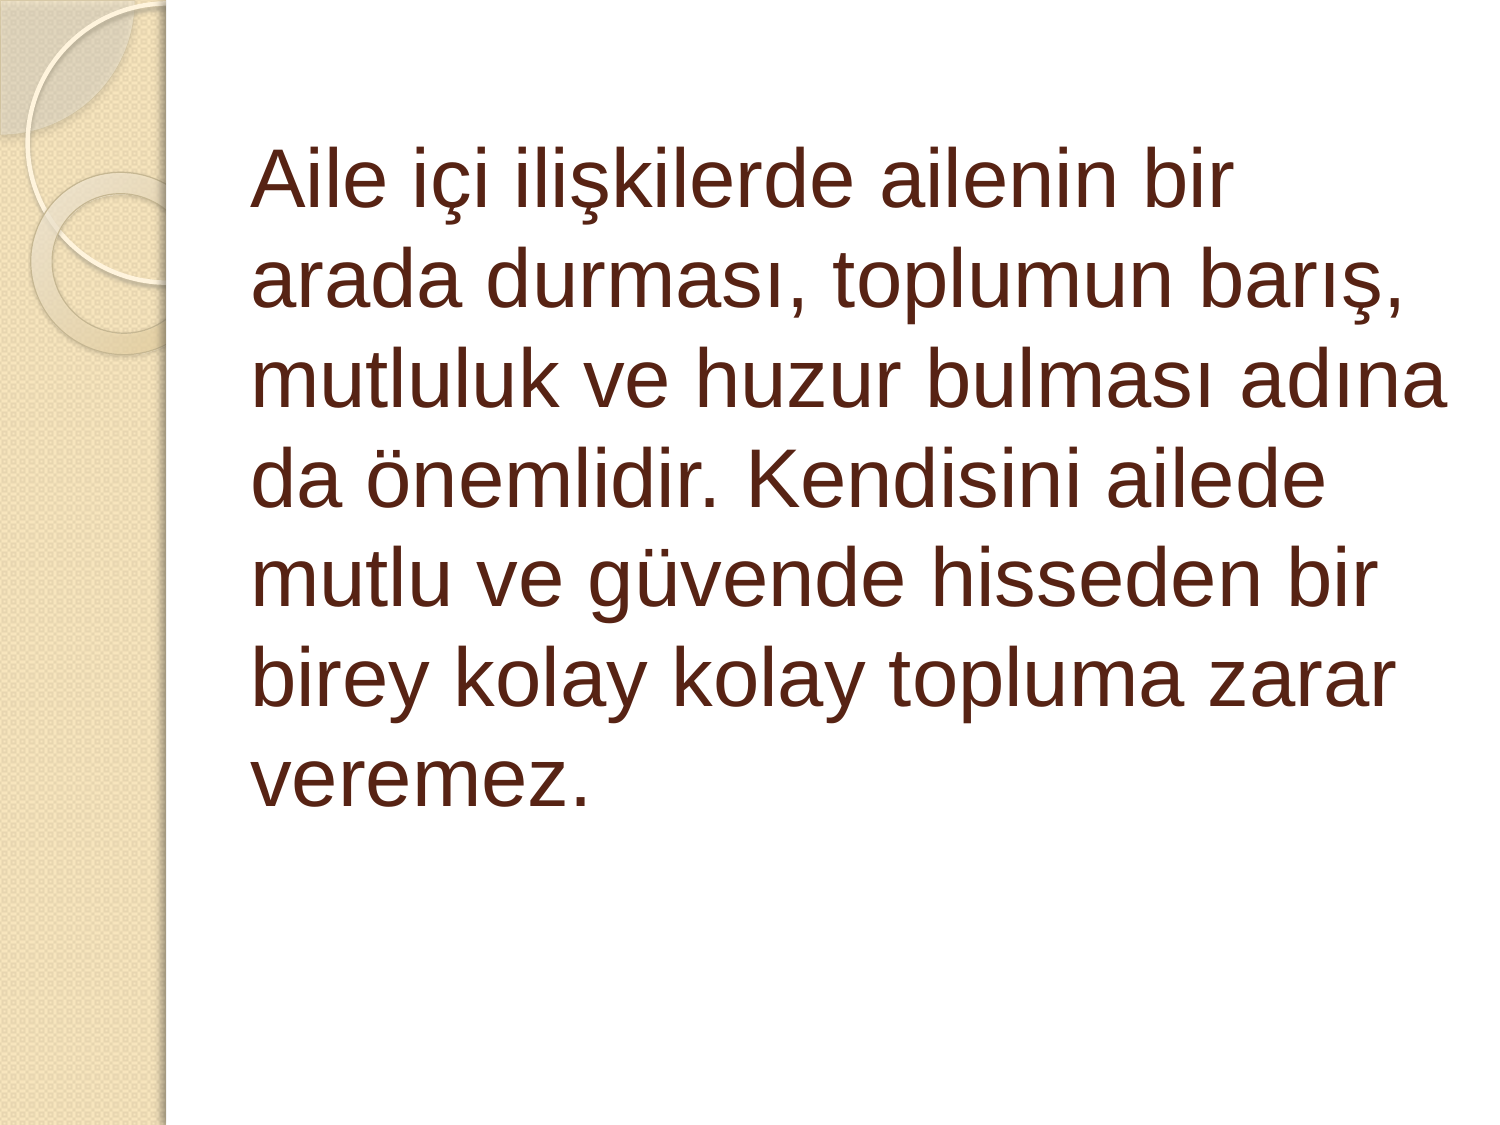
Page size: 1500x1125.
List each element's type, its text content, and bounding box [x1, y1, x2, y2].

title Aile içi ilişkilerde ailenin bir arada durması, toplumun barış, mutluluk ve huzur bulması adına da önemlidir. Kendisini ailede mutlu ve güvende hisseden bir birey kolay kolay topluma zarar veremez. [235, 45, 1466, 903]
